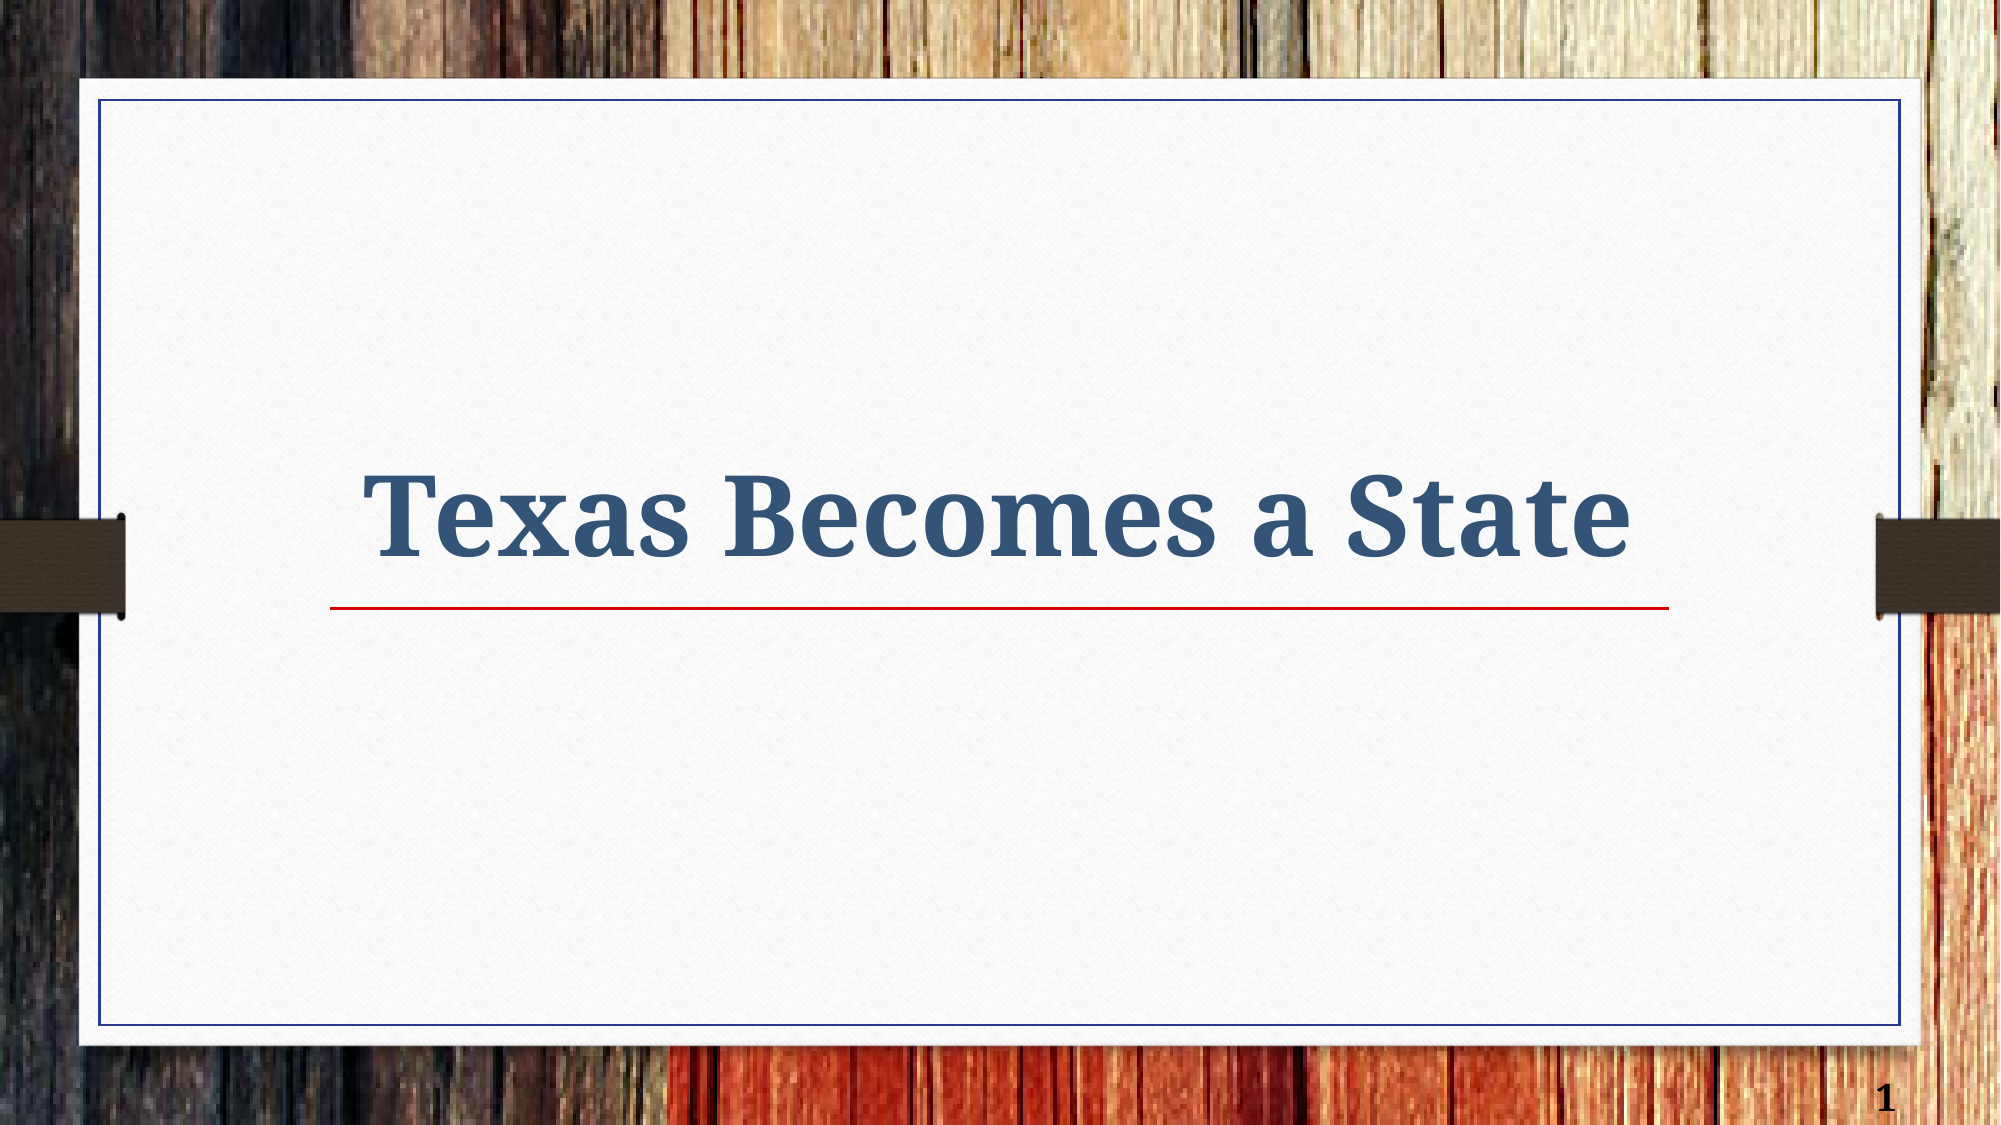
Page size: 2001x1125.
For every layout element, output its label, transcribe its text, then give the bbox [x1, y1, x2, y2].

picture [0, 0, 2001, 1125]
title Texas Becomes a State [330, 287, 1669, 587]
text_box 16 [1860, 1066, 1933, 1125]
